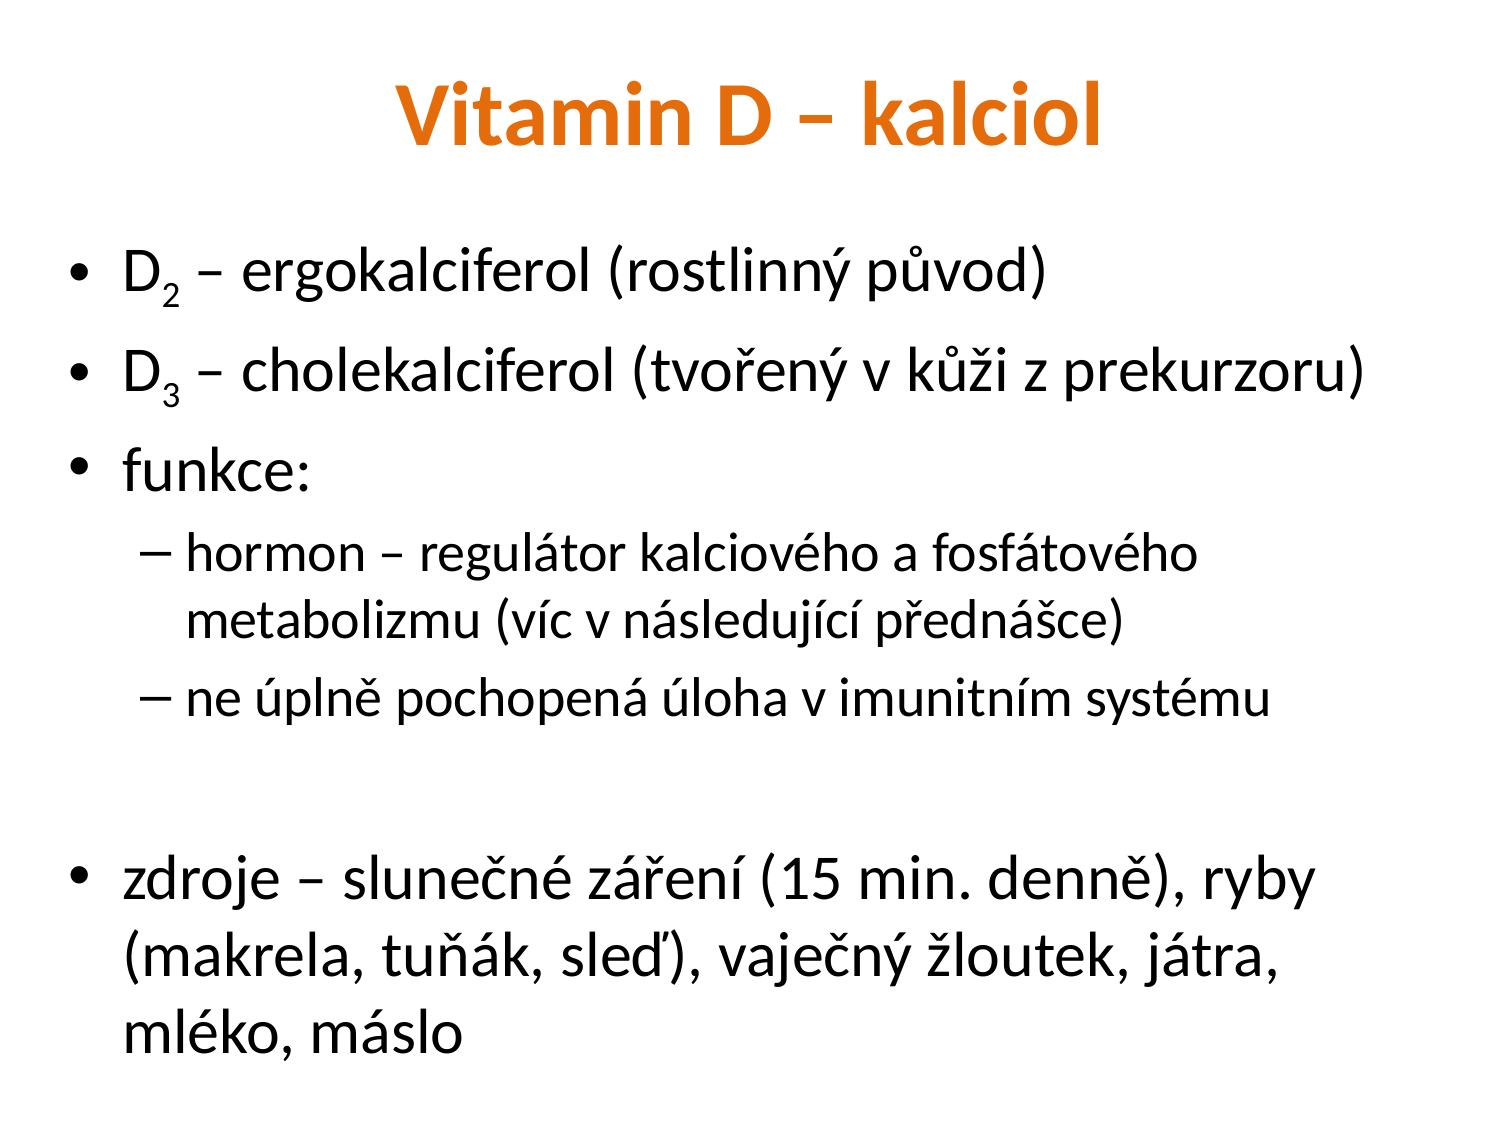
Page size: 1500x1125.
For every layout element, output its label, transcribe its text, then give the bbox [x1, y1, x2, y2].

title Vitamin D – kalciol [75, 45, 1425, 173]
list D2 – ergokalciferol (rostlinný původ) D3 – cholekalciferol (tvořený v kůži z prekurzoru) funkce: hormon – regulátor kalciového a fosfátového metabolizmu (víc v následující přednášce) ne úplně pochopená úloha v imunitním systému zdroje – slunečné záření (15 min. denně), ryby (makrela, tuňák, sleď), vaječný žloutek, játra, mléko, máslo [53, 219, 1471, 1079]
